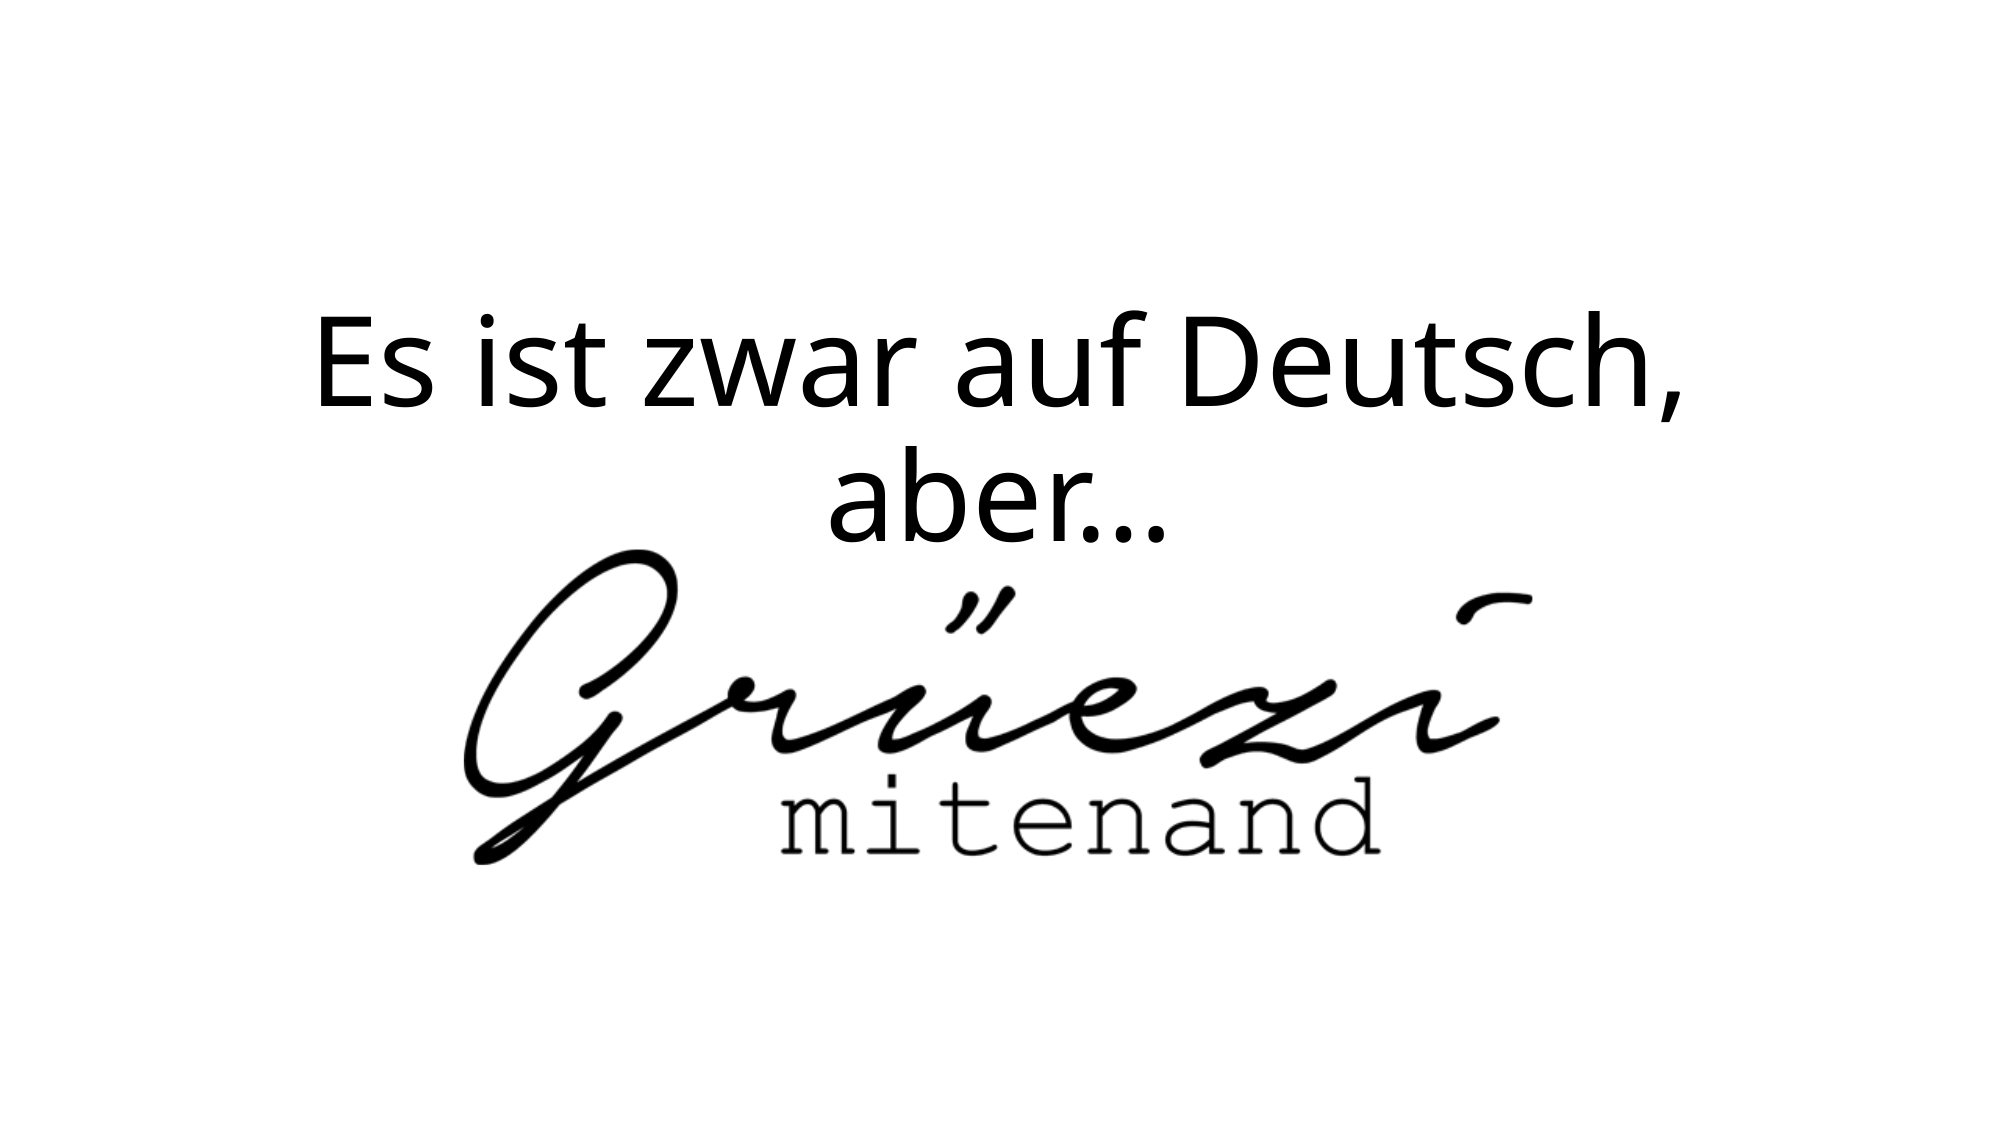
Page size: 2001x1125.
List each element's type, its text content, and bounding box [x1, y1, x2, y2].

title Es ist zwar auf Deutsch, aber… [249, 184, 1750, 576]
picture [453, 304, 1547, 1125]
